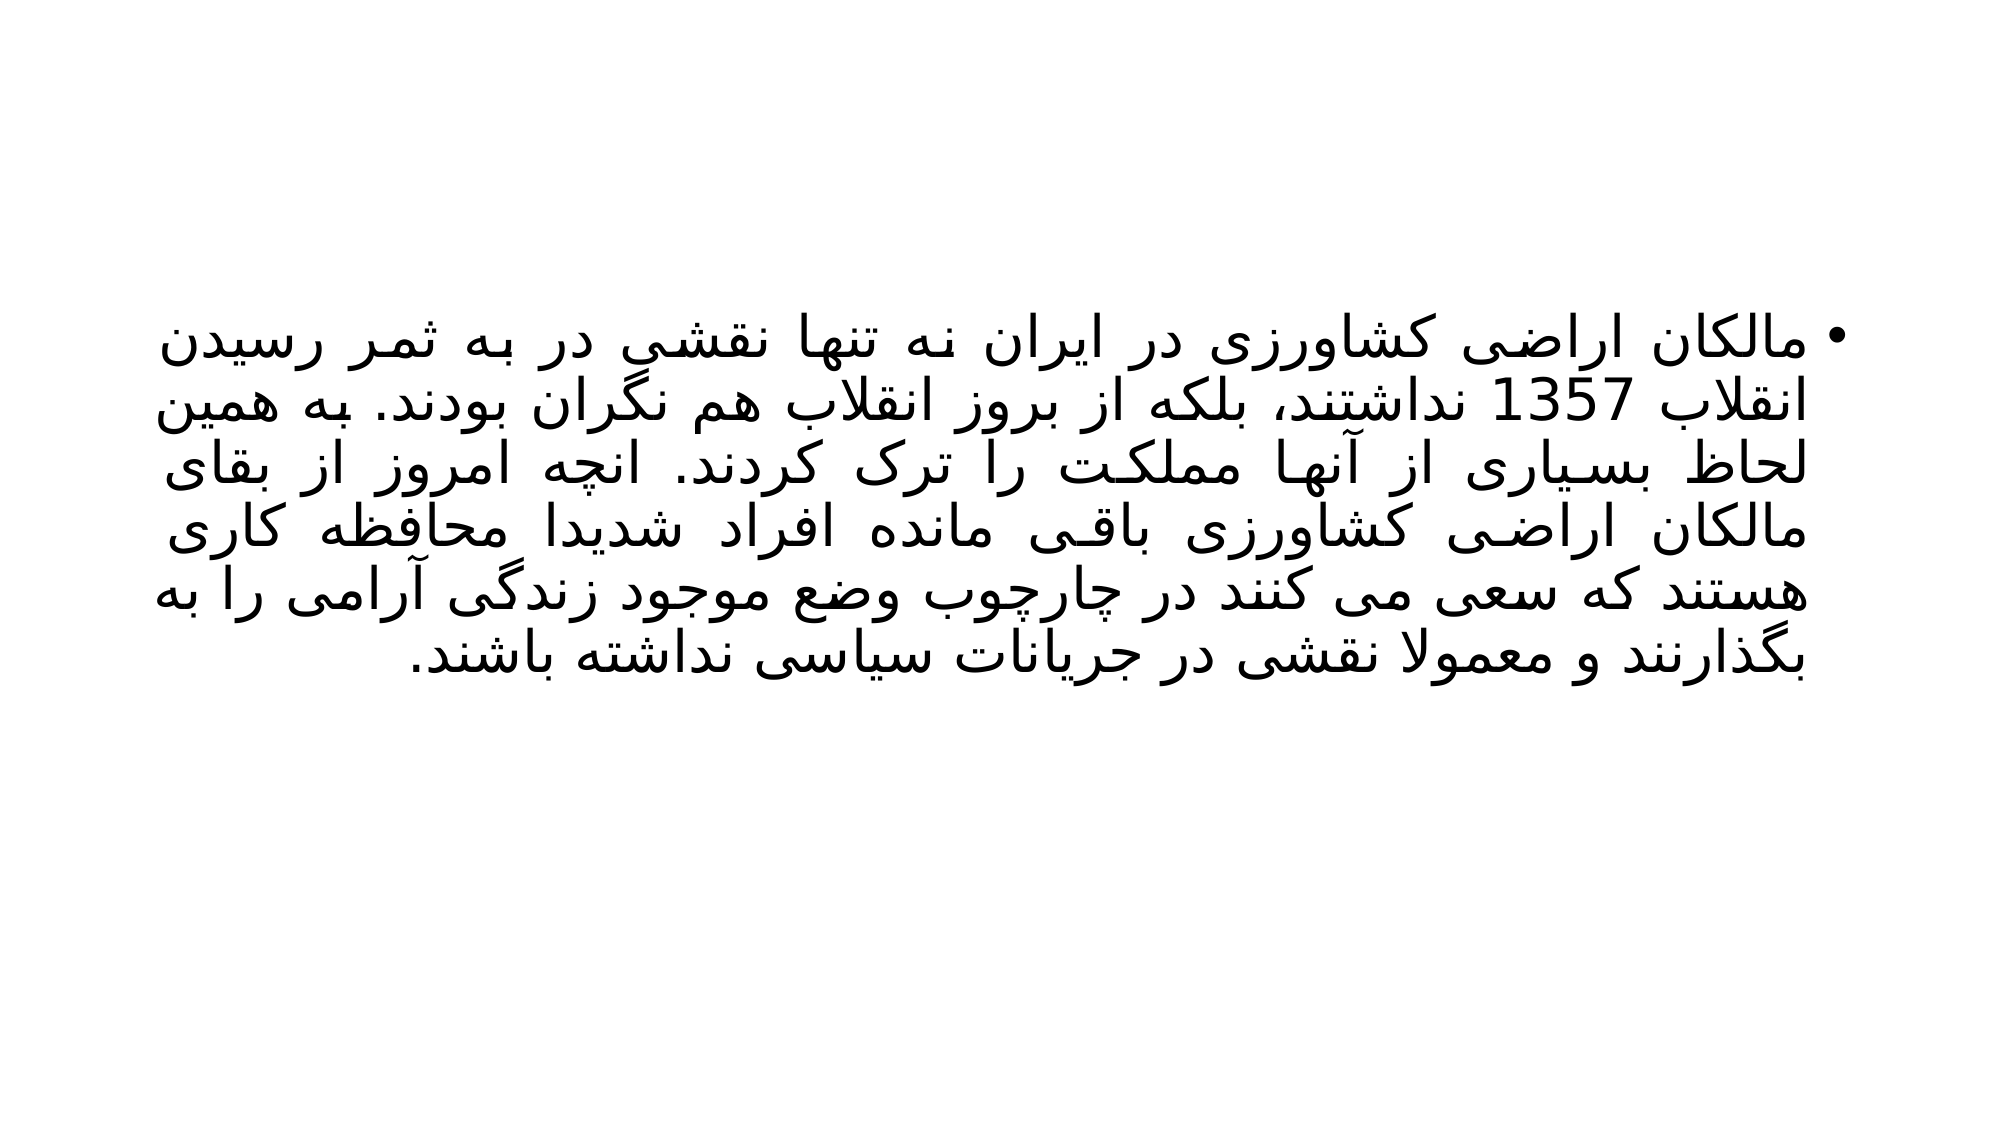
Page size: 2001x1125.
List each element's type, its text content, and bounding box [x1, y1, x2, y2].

list مالکان اراضی کشاورزی در ایران نه تنها نقشی در به ثمر رسیدن انقلاب 1357 نداشتند، بلکه از بروز انقلاب هم نگران بودند. به همین لحاظ بسیاری از آنها مملکت را ترک کردند. انچه امروز از بقای مالکان اراضی کشاورزی باقی مانده افراد شدیدا محافظه کاری هستند که سعی می کنند در چارچوب وضع موجود زندگی آرامی را به بگذارنند و معمولا نقشی در جریانات سیاسی نداشته باشند. [137, 299, 1863, 1014]
